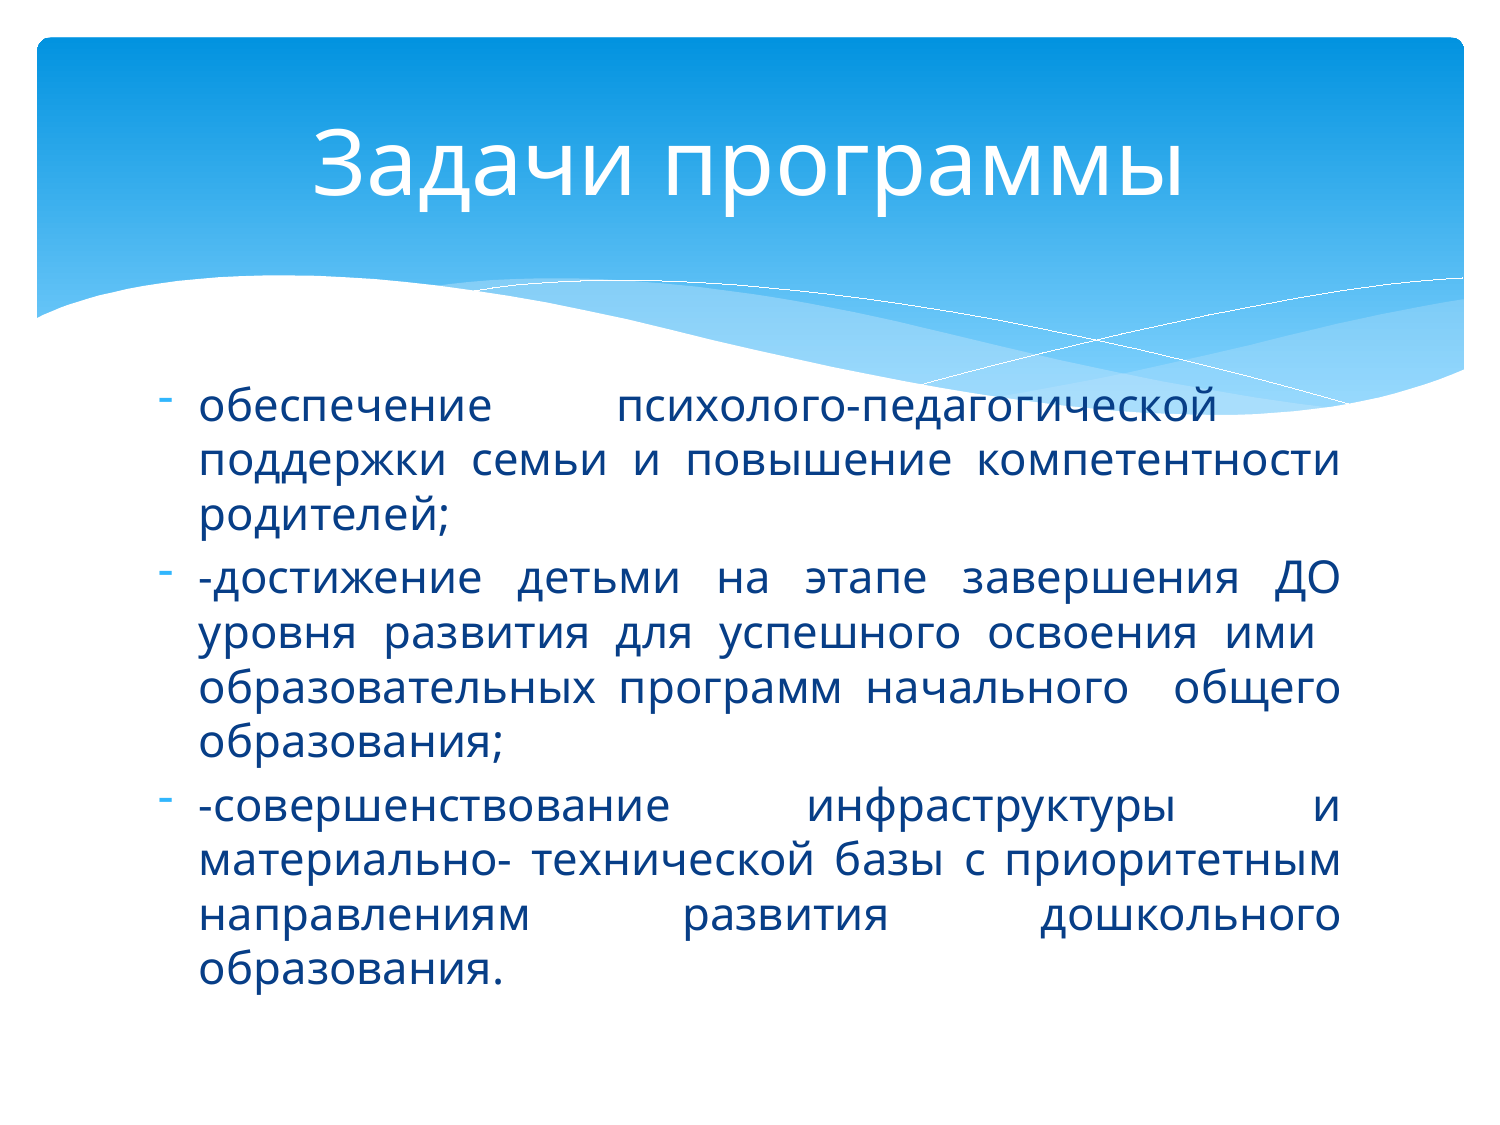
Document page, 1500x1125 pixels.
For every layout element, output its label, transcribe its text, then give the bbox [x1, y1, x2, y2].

list обеспечение психолого-педагогической поддержки семьи и повышение компетентности родителей; -достижение детьми на этапе завершения ДО уровня развития для успешного освоения ими образовательных программ начального общего образования; -совершенствование инфраструктуры и материально- технической базы с приоритетным направлениям развития дошкольного образования. [143, 304, 1359, 1005]
title Задачи программы [75, 55, 1425, 261]
